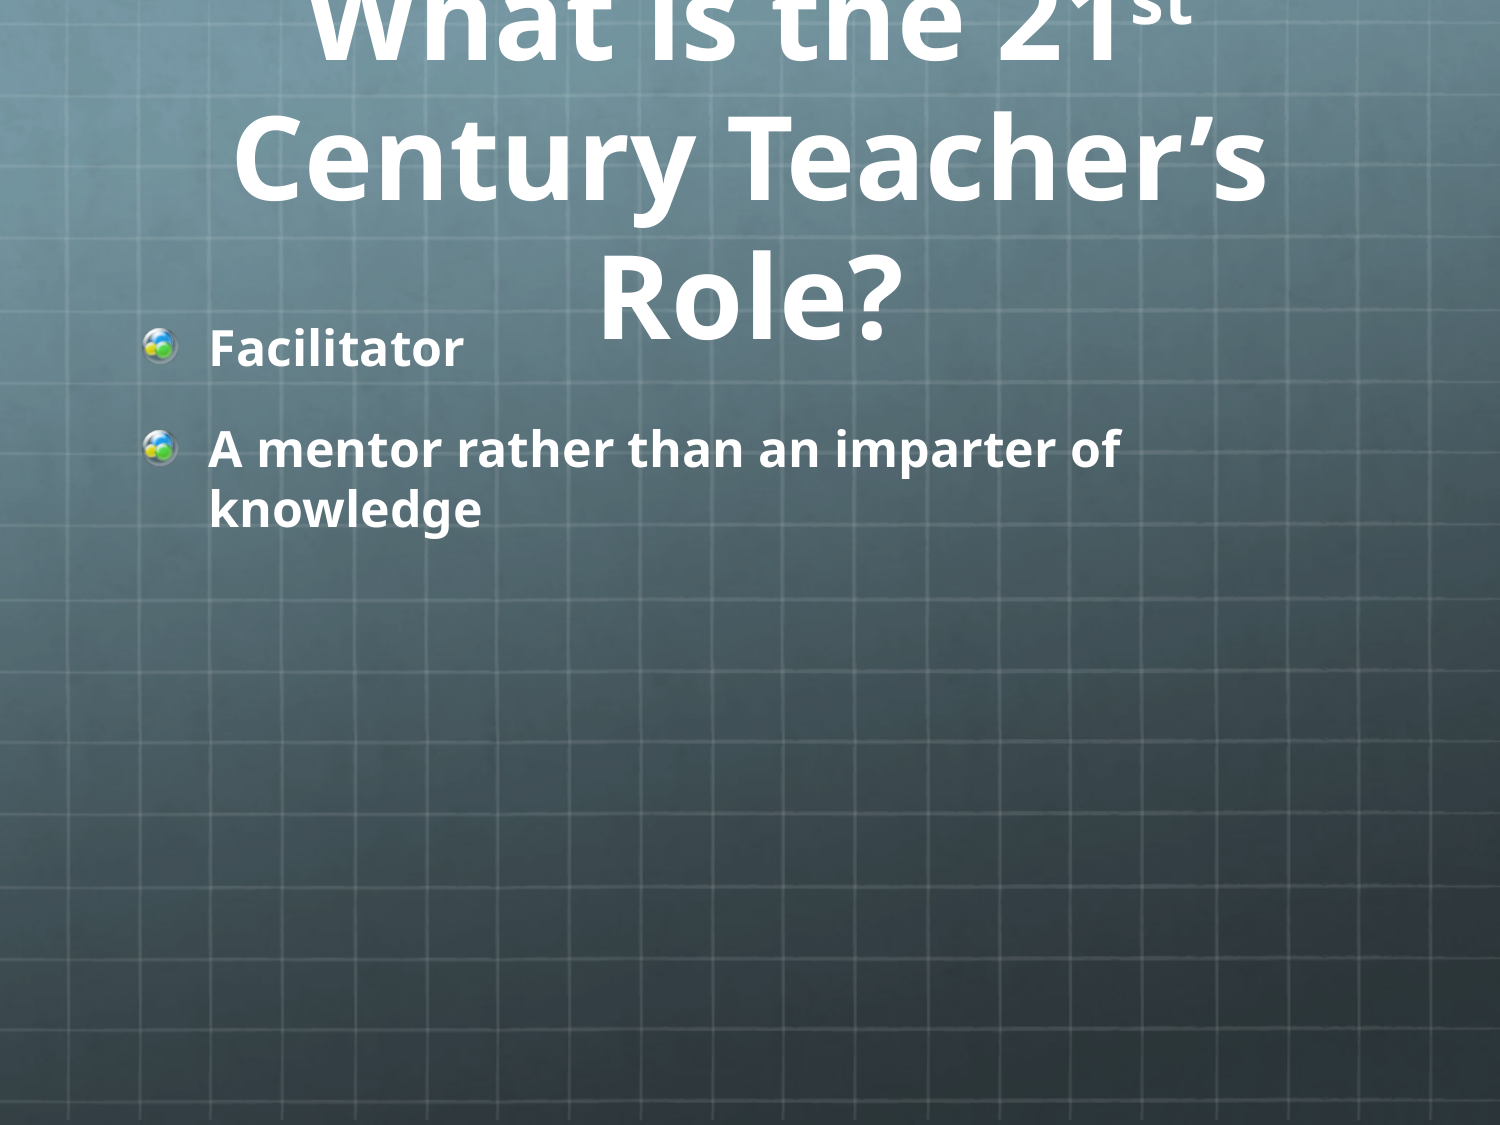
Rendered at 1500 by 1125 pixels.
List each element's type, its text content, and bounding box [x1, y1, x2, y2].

picture [0, 0, 1500, 1125]
title What is the 21st Century Teacher’s Role? [127, 17, 1372, 289]
list Facilitator A mentor rather than an imparter of knowledge [127, 308, 1372, 958]
